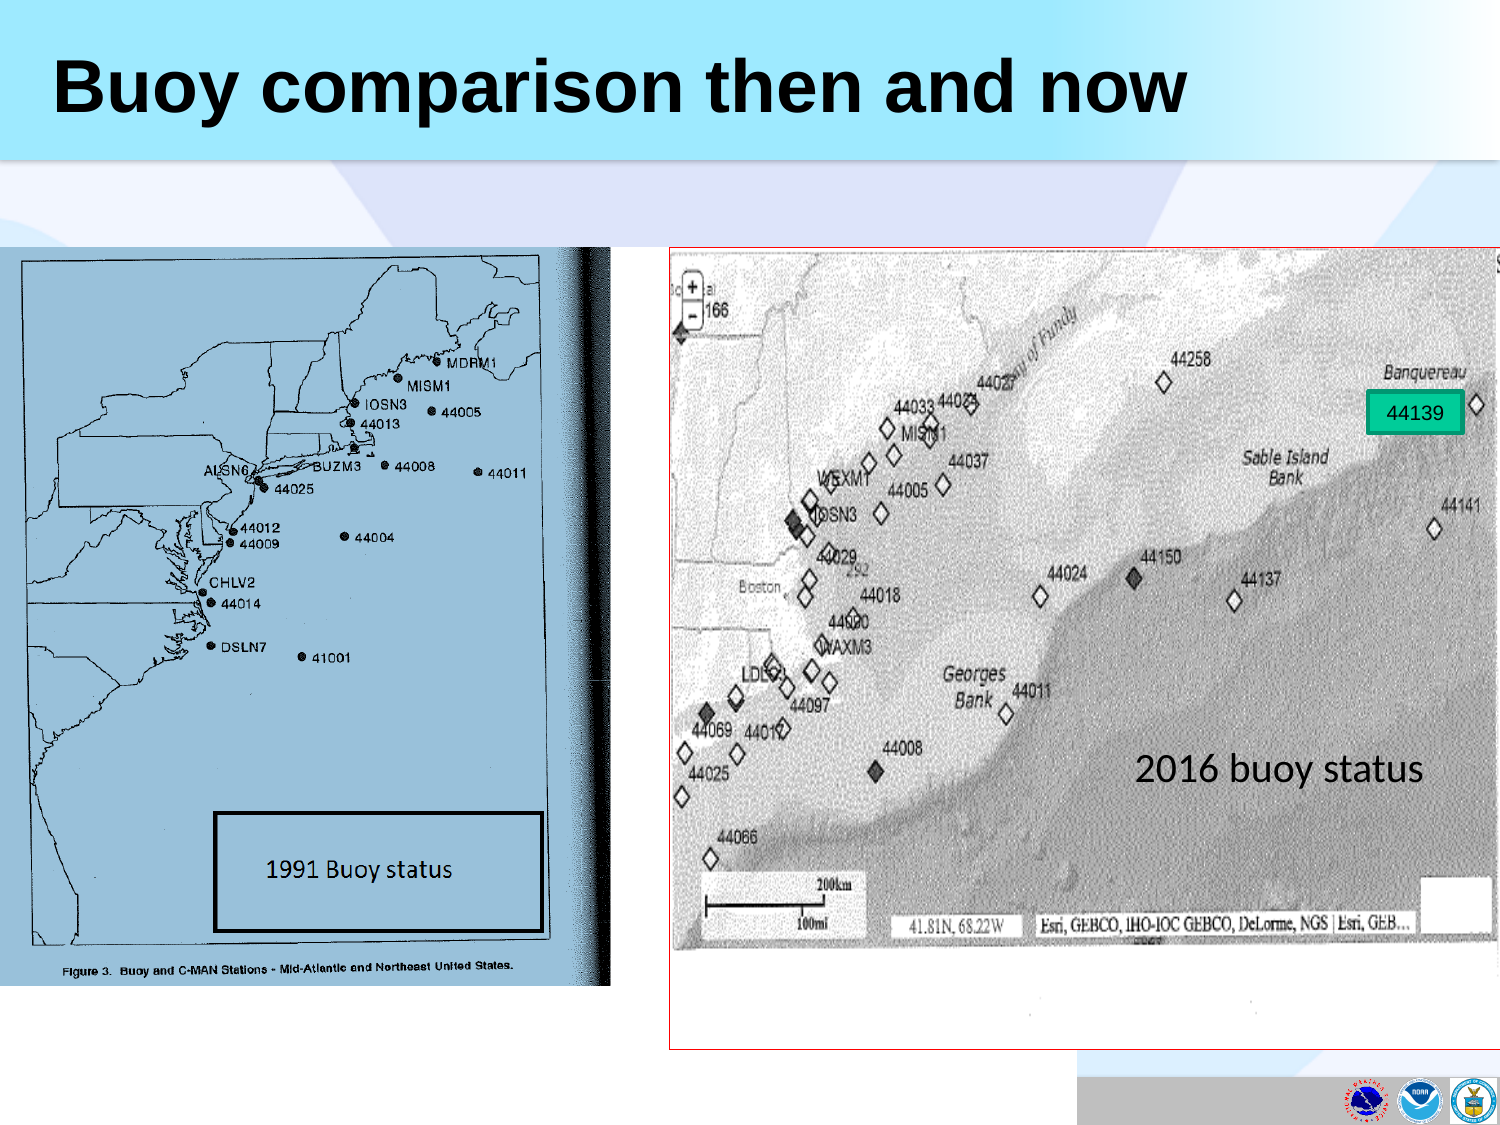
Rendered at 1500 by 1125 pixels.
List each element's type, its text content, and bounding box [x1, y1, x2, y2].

picture [0, 159, 1500, 1125]
picture [1343, 1078, 1389, 1124]
picture [1450, 1103, 1468, 1124]
title Buoy comparison then and now [37, 23, 1463, 141]
picture [1454, 1082, 1491, 1120]
picture [1450, 1078, 1468, 1099]
picture [1479, 1107, 1497, 1124]
picture [1397, 1078, 1443, 1124]
picture [1479, 1078, 1497, 1095]
